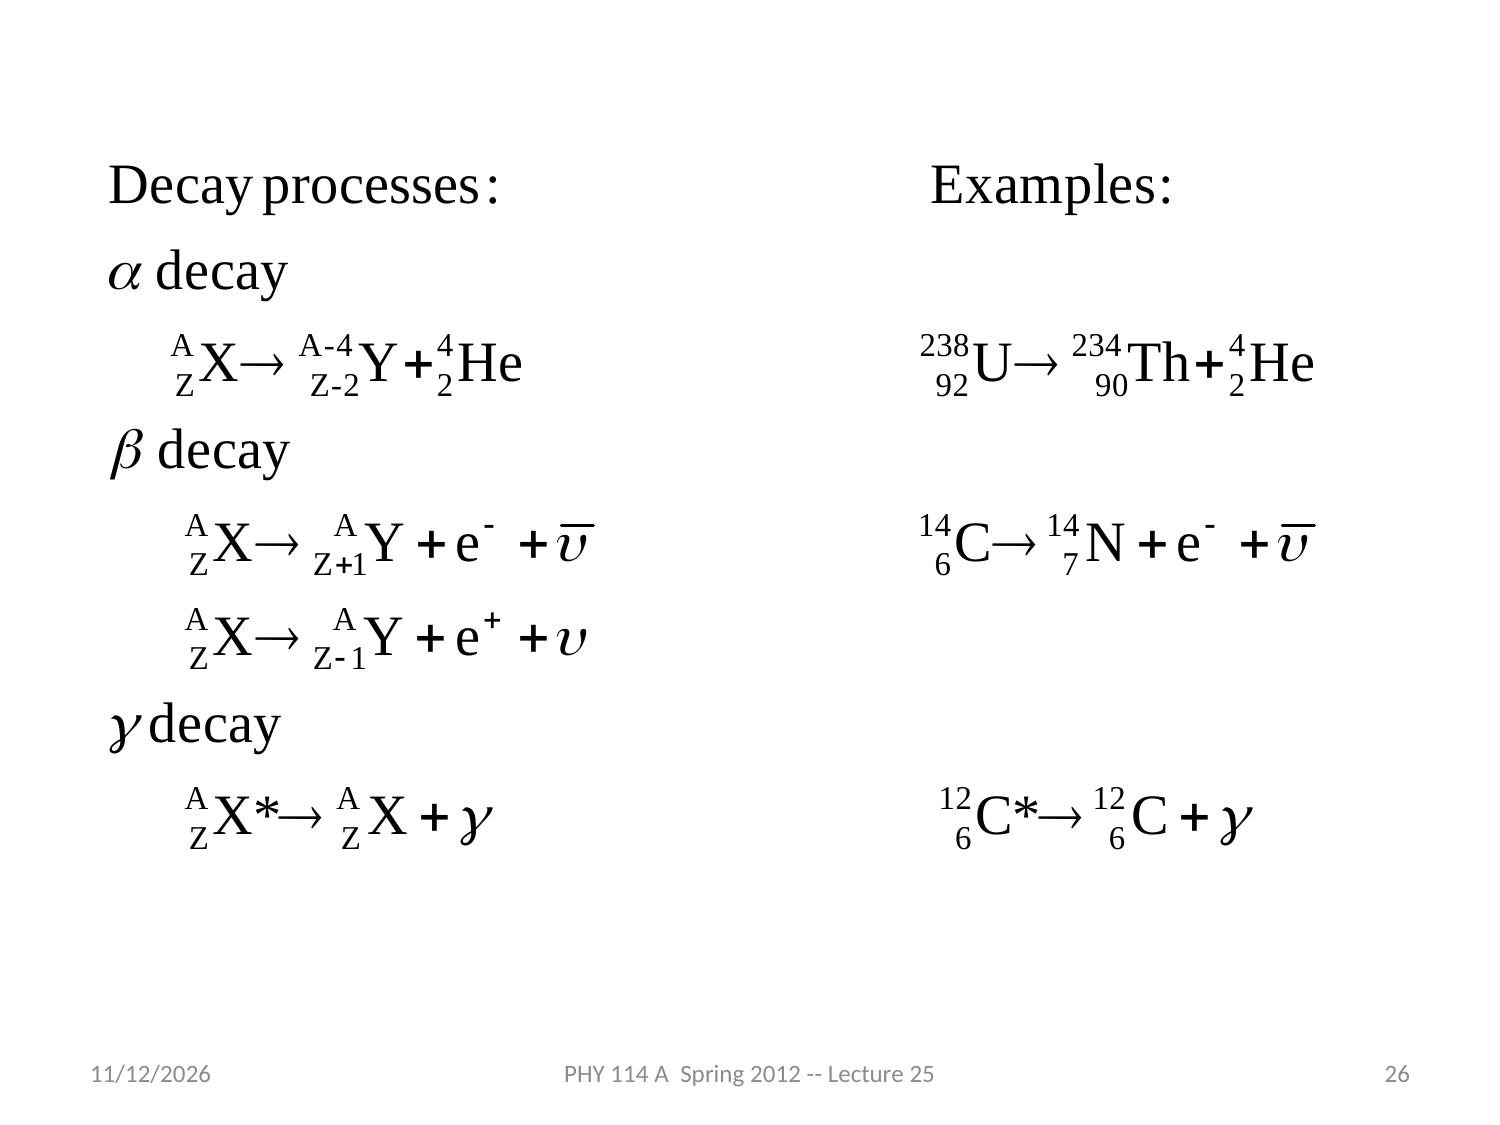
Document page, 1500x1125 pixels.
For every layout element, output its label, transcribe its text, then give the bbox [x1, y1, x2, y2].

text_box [99, 149, 1338, 864]
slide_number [75, 1042, 425, 1103]
slide_number 26 [1074, 1042, 1425, 1103]
footer PHY 114 A Spring 2012 -- Lecture 25 [512, 1042, 988, 1103]
